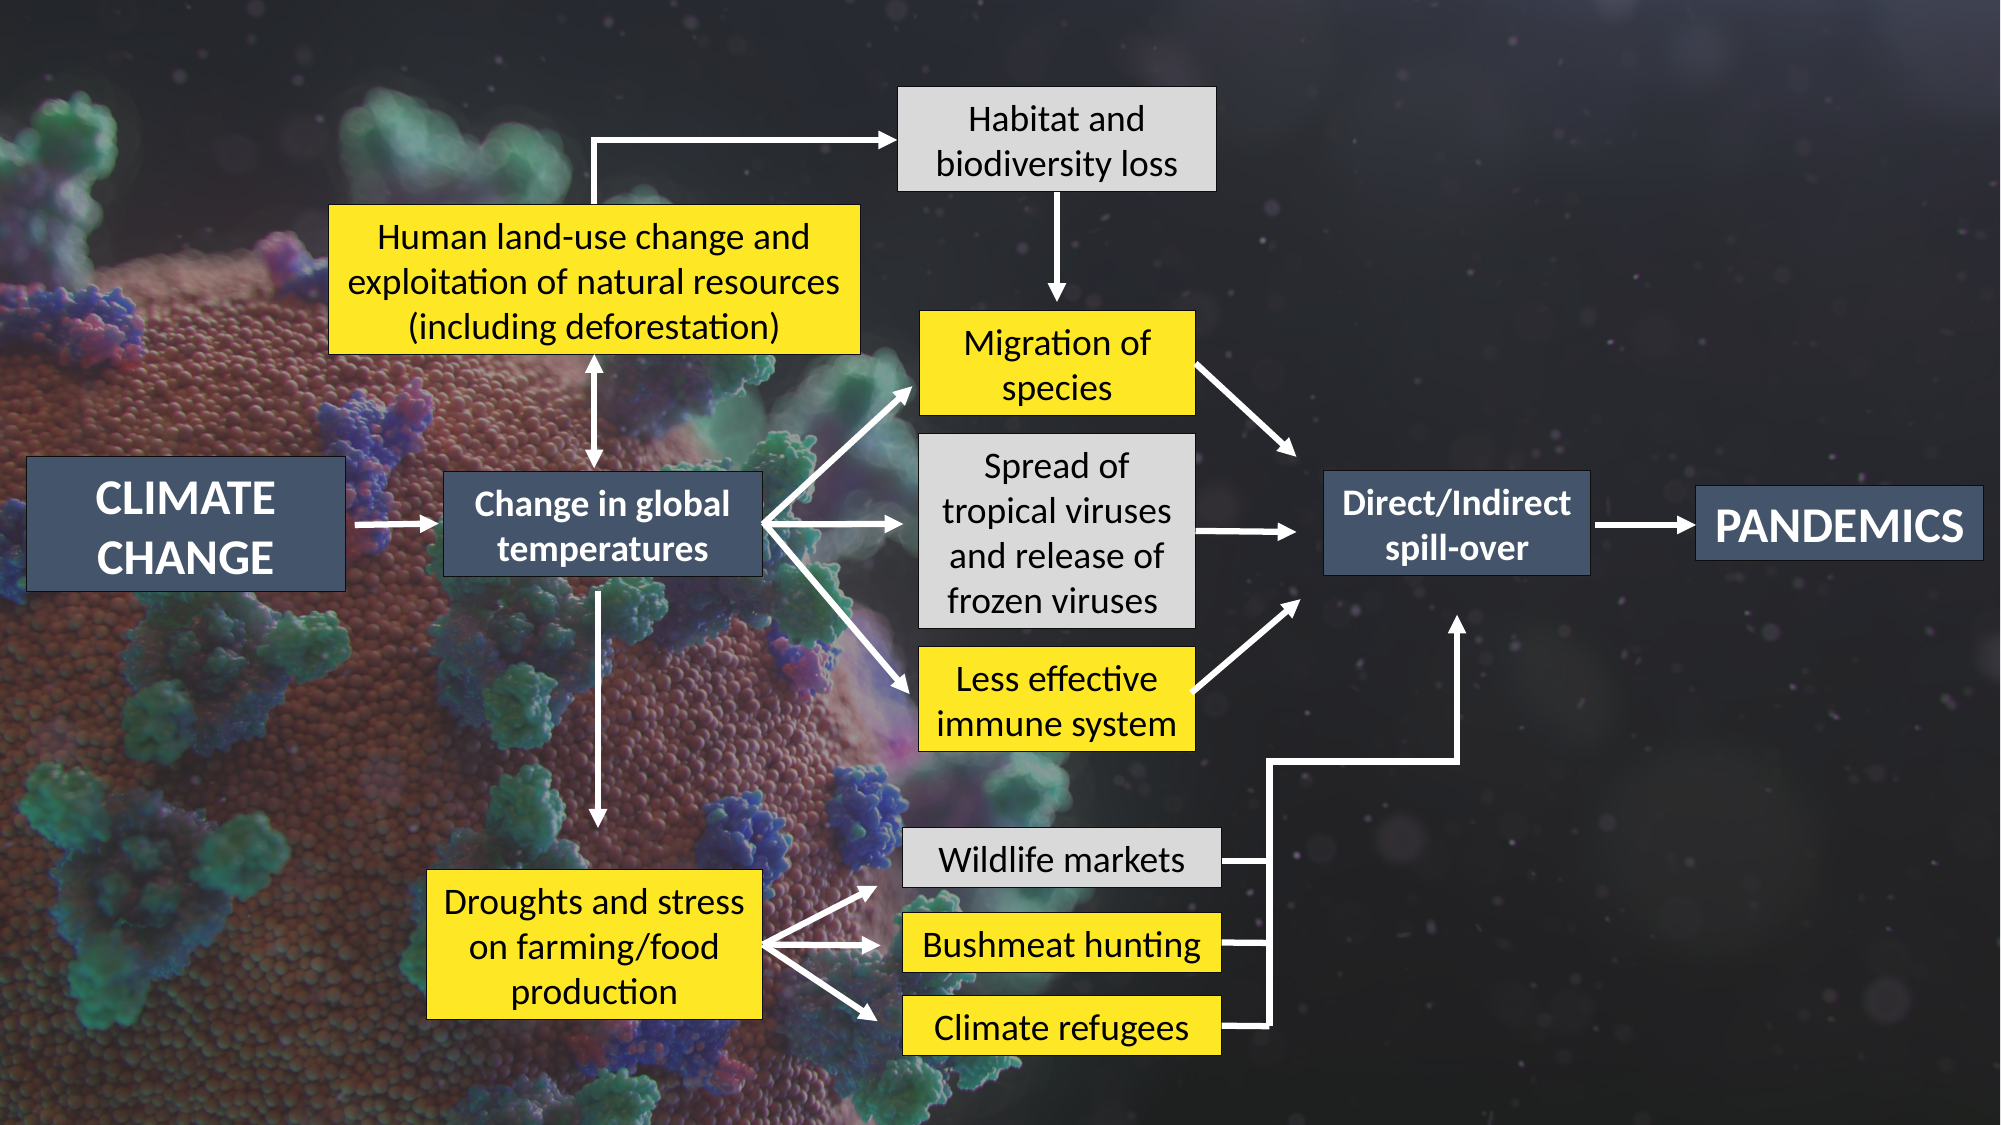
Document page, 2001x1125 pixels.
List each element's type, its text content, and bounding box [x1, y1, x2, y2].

text_box Wildlife markets [902, 827, 1222, 888]
text_box Change in global temperatures [443, 471, 763, 577]
text_box CLIMATE CHANGE [26, 456, 346, 592]
text_box Spread of tropical viruses and release of frozen viruses [918, 433, 1196, 629]
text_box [1195, 364, 1297, 457]
text_box Migration of species [919, 310, 1196, 416]
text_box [713, 20, 778, 324]
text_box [762, 386, 913, 525]
text_box Direct/Indirect spill-over [1323, 470, 1591, 576]
text_box Bushmeat hunting [902, 912, 1222, 973]
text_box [763, 522, 910, 694]
text_box Human land-use change and exploitation of natural resources (including deforestation) [328, 204, 861, 355]
text_box PANDEMICS [1695, 485, 1984, 561]
text_box Climate refugees [902, 995, 1222, 1056]
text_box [1216, 667, 1511, 856]
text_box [762, 885, 878, 945]
text_box Habitat and biodiversity loss [897, 86, 1217, 192]
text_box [762, 945, 878, 1022]
text_box Droughts and stress on farming/food production [426, 869, 763, 1020]
text_box Less effective immune system [918, 646, 1196, 752]
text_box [1191, 599, 1301, 693]
text_box [0, 0, 2000, 1125]
